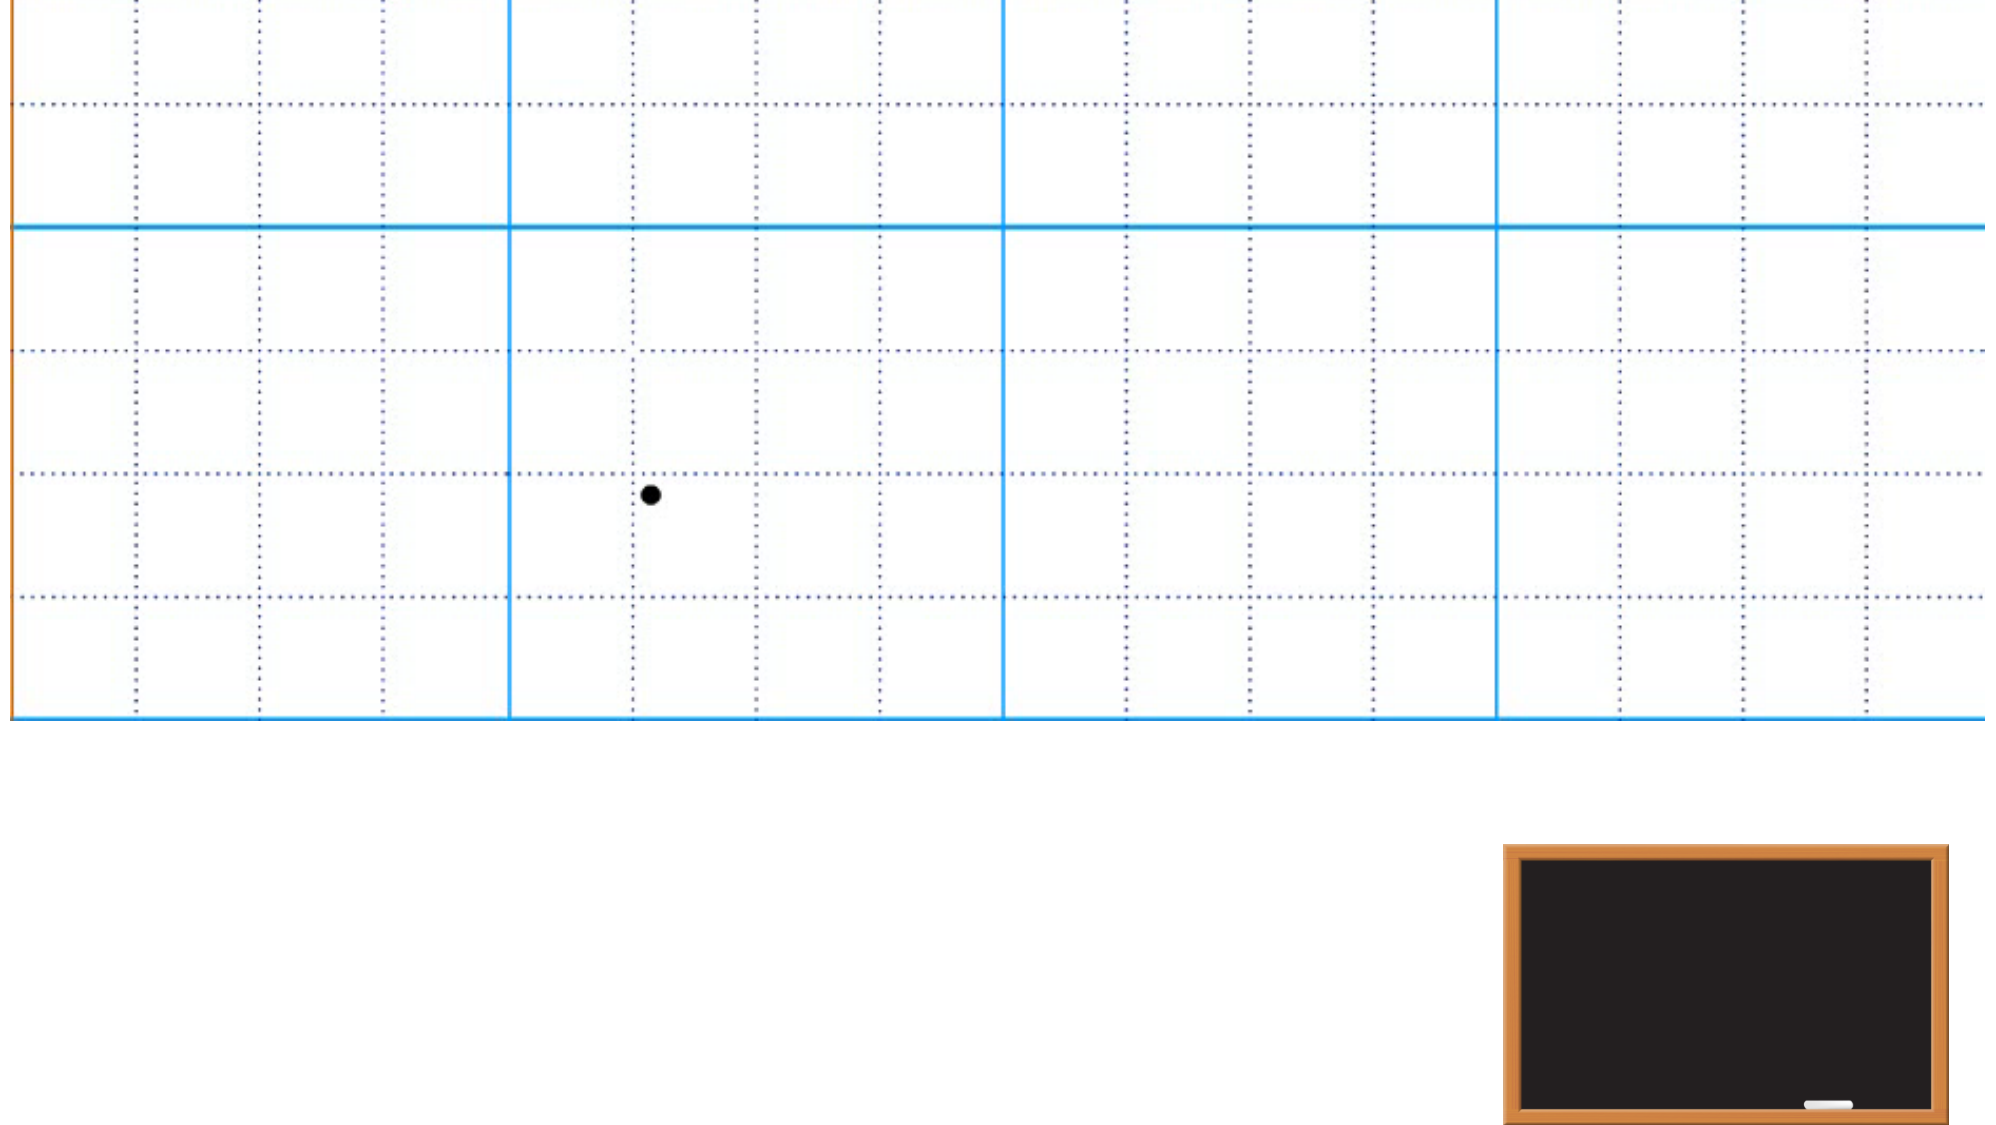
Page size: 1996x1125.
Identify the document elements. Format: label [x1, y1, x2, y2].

picture [1503, 843, 1949, 1125]
list [9, 0, 1986, 722]
